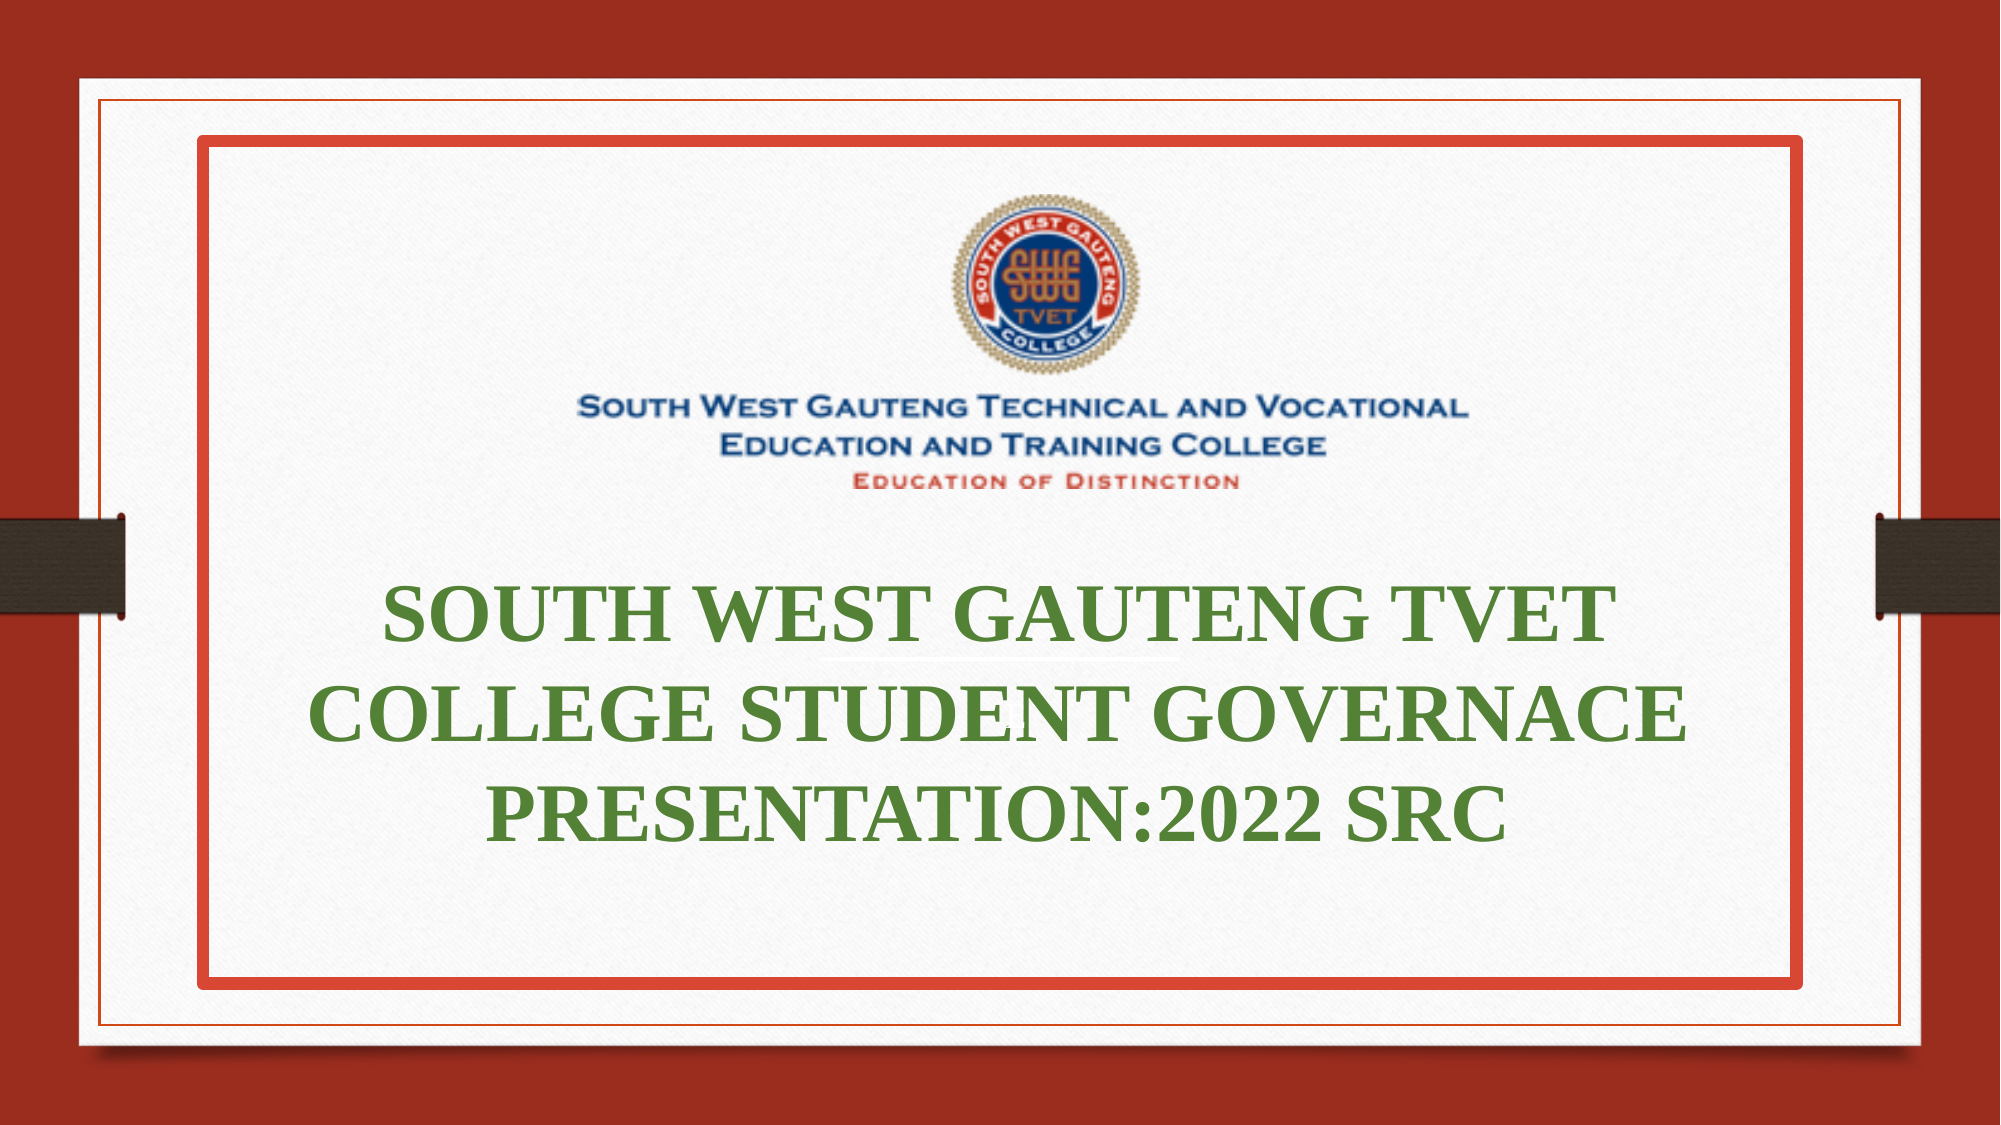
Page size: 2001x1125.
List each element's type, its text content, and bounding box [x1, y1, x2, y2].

picture [0, 0, 2001, 1125]
title SOUTH WEST GAUTENG TVET COLLEGE STUDENT GOVERNACE PRESENTATION:2022 SRC [207, 145, 1790, 975]
list E [420, 688, 1611, 744]
